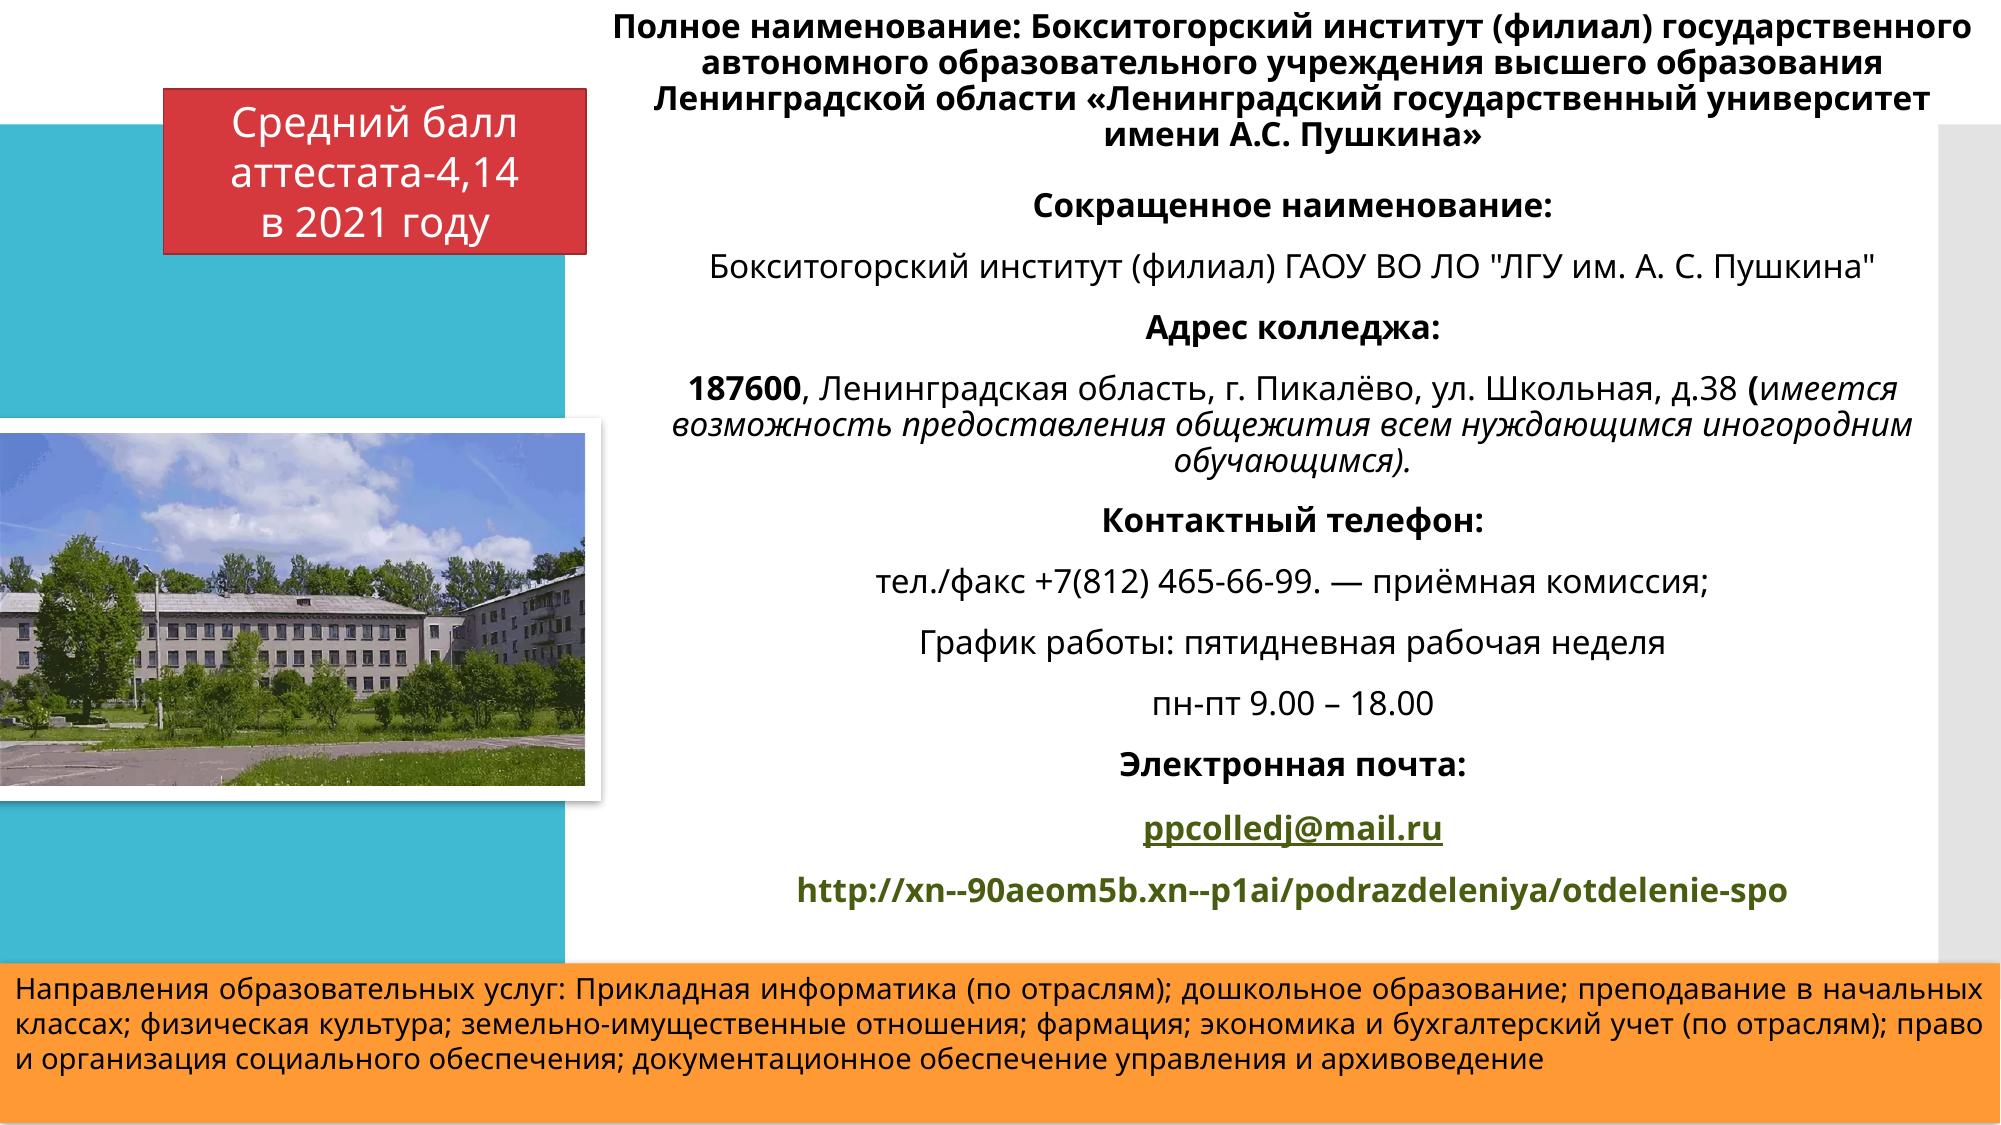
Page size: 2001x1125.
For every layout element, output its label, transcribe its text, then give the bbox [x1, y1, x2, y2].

text_box Направления образовательных услуг: Прикладная информатика (по отраслям); дошкольное образование; преподавание в начальных классах; физическая культура; земельно-имущественные отношения; фармация; экономика и бухгалтерский учет (по отраслям); право и организация социального обеспечения; документационное обеспечение управления и архивоведение [0, 963, 2000, 1123]
text_box Средний балл аттестата-4,14 в 2021 году [163, 88, 587, 255]
picture [0, 432, 587, 787]
list Полное наименование: Бокситогорский институт (филиал) государственного автономного образовательного учреждения высшего образования Ленинградской области «Ленинградский государственный университет имени А.С. Пушкина» Сокращенное наименование: Бокситогорский институт (филиал) ГАОУ ВО ЛО "ЛГУ им. А. С. Пушкина" Адрес колледжа: 187600, Ленинградская область, г. Пикалёво, ул. Школьная, д.38 (имеется возможность предоставления общежития всем нуждающимся иногородним обучающимся). Контактный телефон: тел./факс +7(812) 465-66-99. — приёмная комиссия; График работы: пятидневная рабочая неделя пн-пт 9.00 – 18.00 Электронная почта: ppcolledj@mail.ru http://xn--90aeom5b.xn--p1ai/podrazdeleniya/otdelenie-spo [586, 0, 2000, 940]
